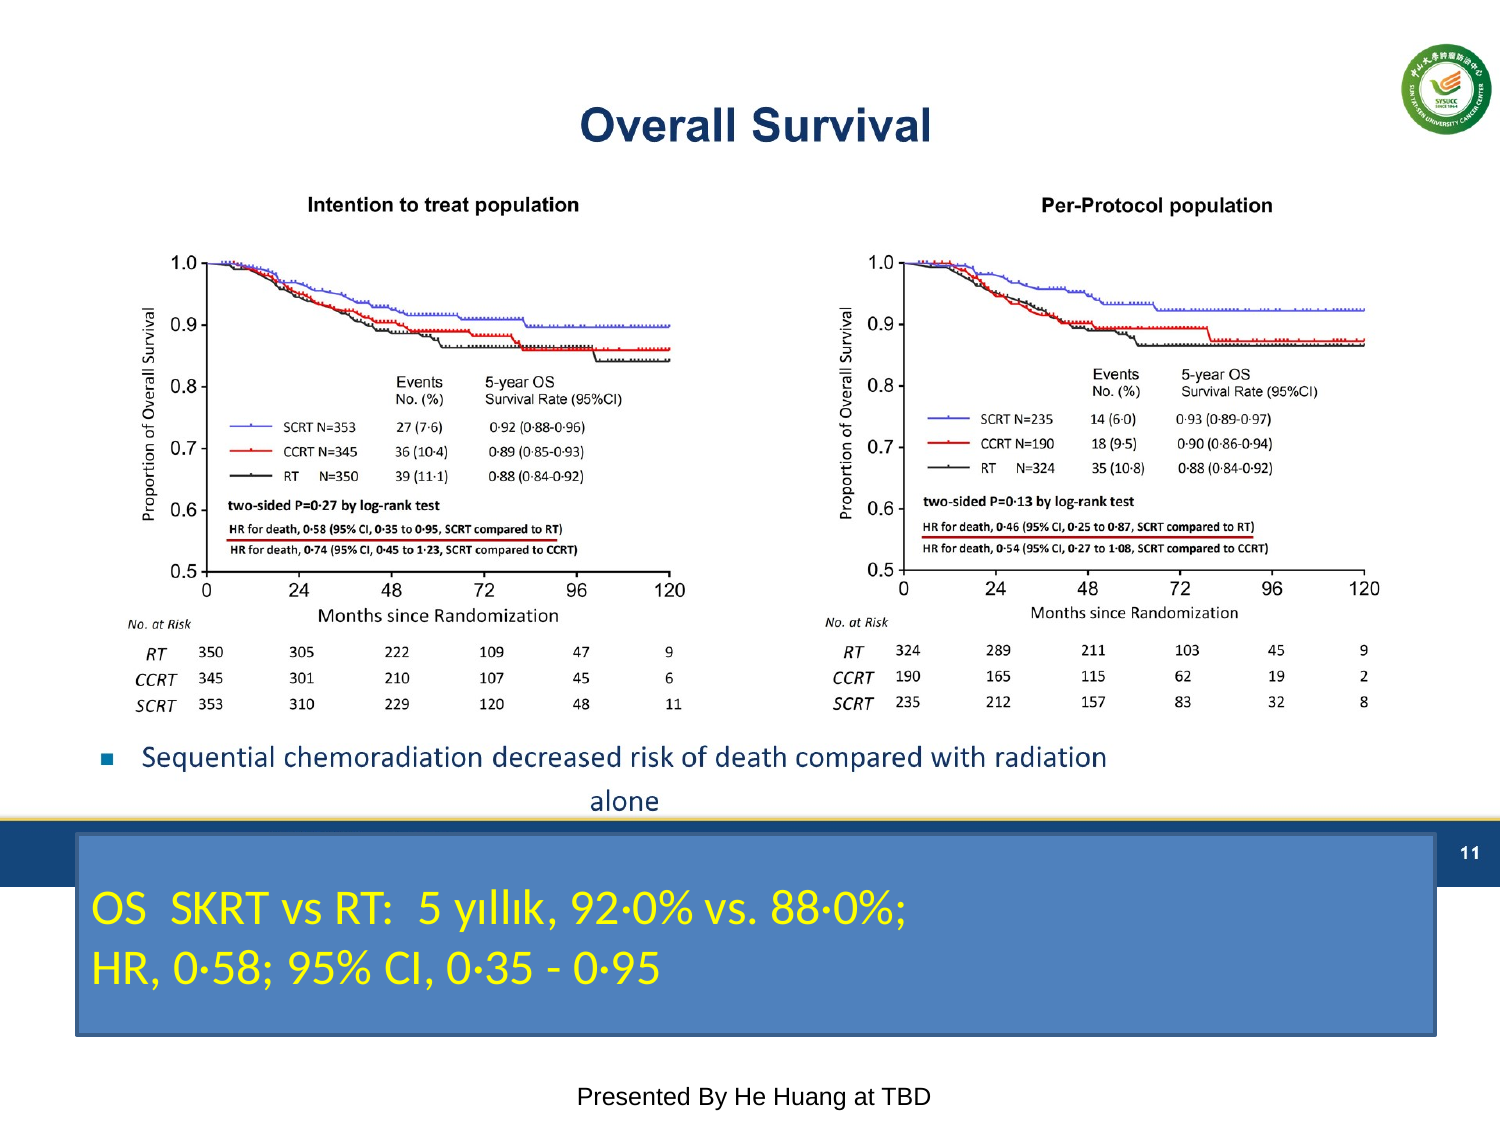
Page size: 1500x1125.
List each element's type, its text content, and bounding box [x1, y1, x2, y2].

text_box Presented By He Huang at TBD [29, 1062, 1480, 1125]
picture [0, 42, 1500, 887]
text_box OS SKRT vs RT: 5 yıllık, 92·0% vs. 88·0%; HR, 0·58; 95% CI, 0·35 - 0·95 [75, 896, 1437, 1037]
